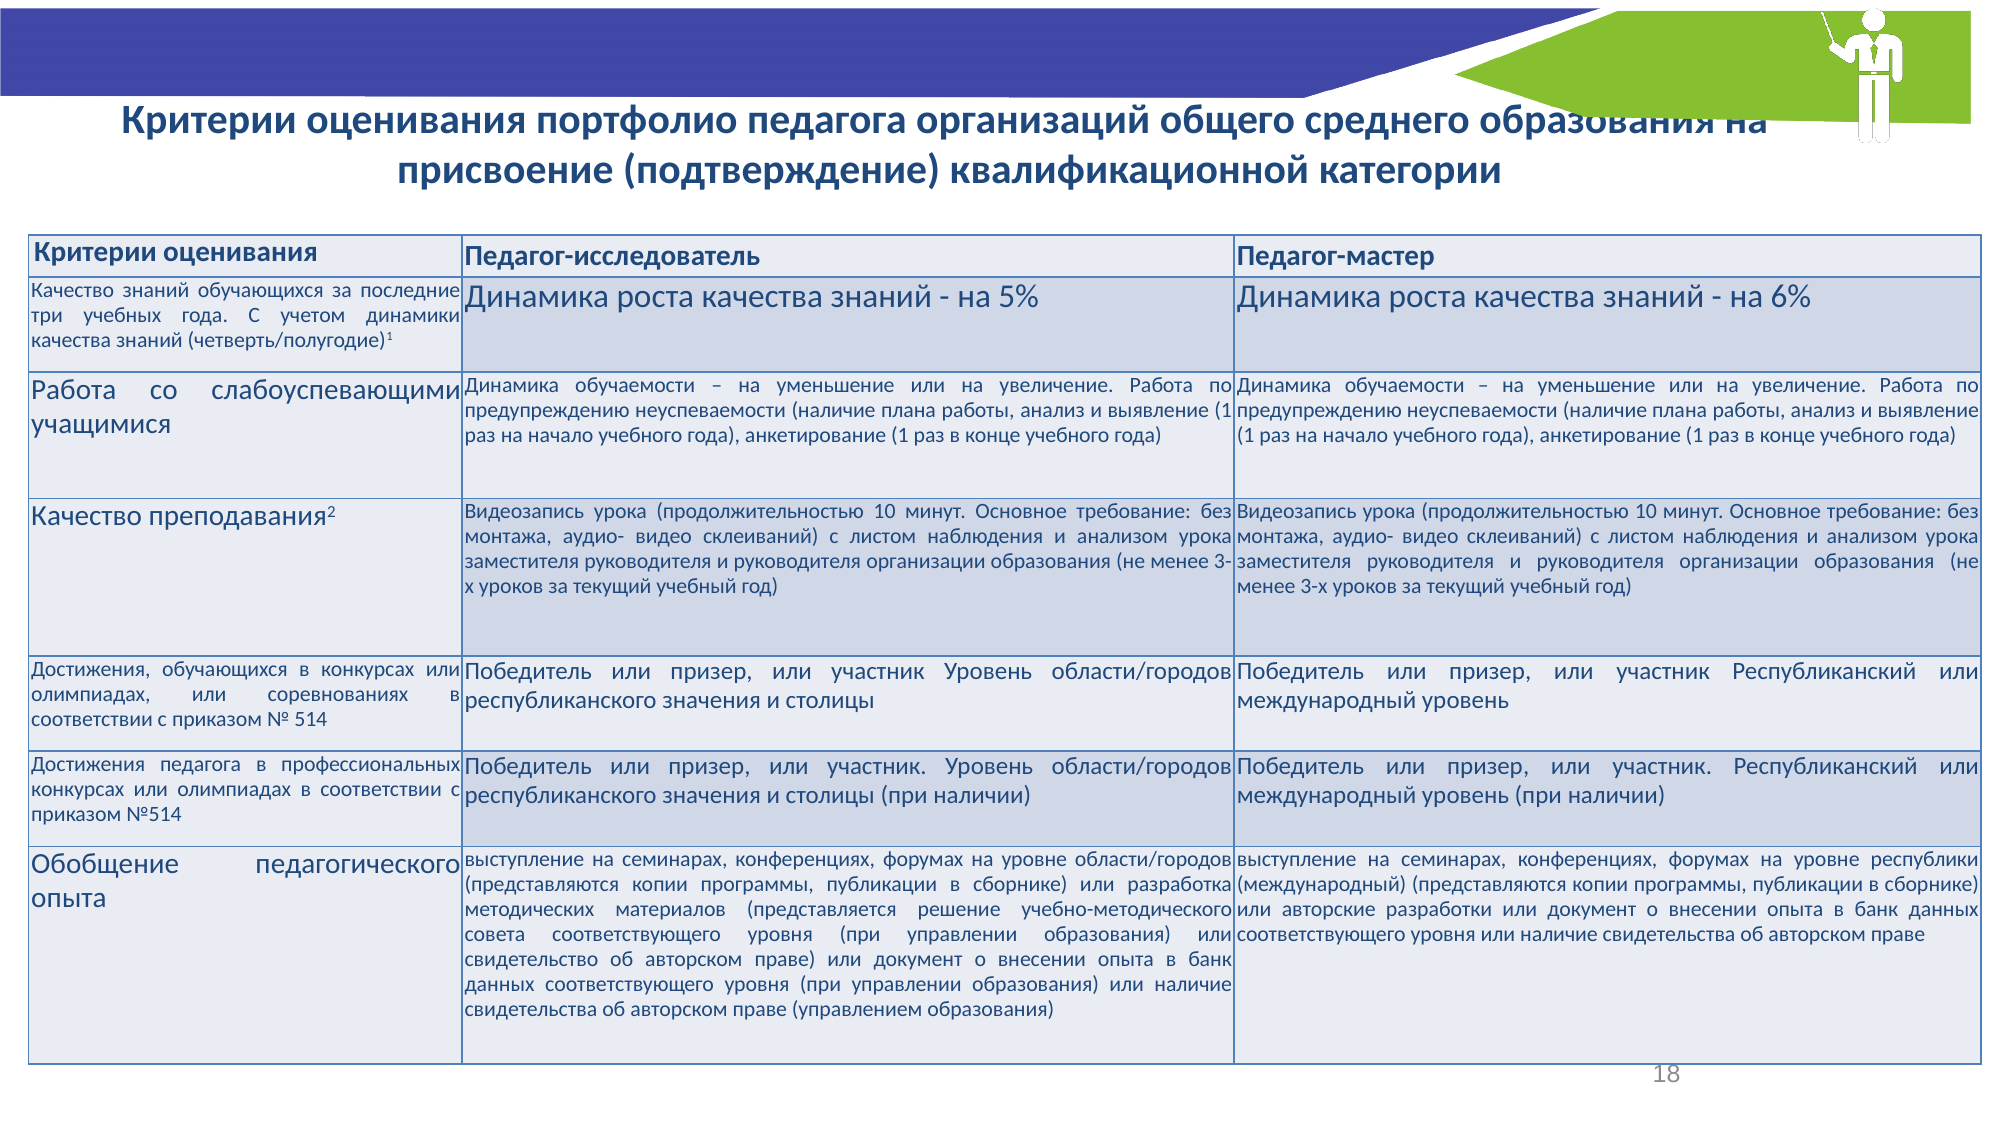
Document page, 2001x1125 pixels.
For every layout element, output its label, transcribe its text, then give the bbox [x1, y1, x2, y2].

table_cell Динамика роста качества знаний - на 5% [463, 278, 1233, 371]
table_header Педагог-исследователь [463, 236, 1233, 276]
table_cell Победитель или призер, или участник Уровень области/городов республиканского значения и столицы [463, 657, 1233, 750]
table_cell Достижения, обучающихся в конкурсах или олимпиадах, или соревнованиях в соответствии с приказом № 514 [29, 657, 461, 750]
table_cell Победитель или призер, или участник. Республиканский или международный уровень (при наличии) [1235, 752, 1980, 846]
table_cell Обобщение педагогического опыта [29, 847, 461, 1063]
table_cell Динамика роста качества знаний - на 6% [1235, 278, 1980, 371]
table_cell Видеозапись урока (продолжительностью 10 минут. Основное требование: без монтажа, аудио- видео склеиваний) с листом наблюдения и анализом урока заместителя руководителя и руководителя организации образования (не менее 3-х уроков за текущий учебный год) [463, 499, 1233, 655]
table_header Педагог-мастер [1235, 236, 1980, 276]
table_cell Достижения педагога в профессиональных конкурсах или олимпиадах в соответствии с приказом №514 [29, 752, 461, 846]
table_header Критерии оценивания [29, 236, 461, 276]
picture [0, 7, 1971, 143]
table_cell Победитель или призер, или участник. Уровень области/городов республиканского значения и столицы (при наличии) [463, 752, 1233, 846]
table_cell Победитель или призер, или участник Республиканский или международный уровень [1235, 657, 1980, 750]
table_cell выступление на семинарах, конференциях, форумах на уровне республики (международный) (представляются копии программы, публикации в сборнике) или авторские разработки или документ о внесении опыта в банк данных соответствующего уровня или наличие свидетельства об авторском праве [1235, 847, 1980, 1063]
slide_number 18 [1433, 1065, 1900, 1103]
table_cell Качество преподавания2 [29, 499, 461, 655]
table_cell Работа со слабоуспевающими учащимися [29, 373, 461, 498]
title Критерии оценивания портфолио педагога организаций общего среднего образования на присвоение (подтверждение) квалификационной категории [0, 135, 1900, 233]
table_cell выступление на семинарах, конференциях, форумах на уровне области/городов (представляются копии программы, публикации в сборнике) или разработка методических материалов (представляется решение учебно-методического совета соответствующего уровня (при управлении образования) или свидетельство об авторском праве) или документ о внесении опыта в банк данных соответствующего уровня (при управлении образования) или наличие свидетельства об авторском праве (управлением образования) [463, 847, 1233, 1063]
table_cell Видеозапись урока (продолжительностью 10 минут. Основное требование: без монтажа, аудио- видео склеиваний) с листом наблюдения и анализом урока заместителя руководителя и руководителя организации образования (не менее 3-х уроков за текущий учебный год) [1235, 499, 1980, 655]
table_cell Качество знаний обучающихся за последние три учебных года. С учетом динамики качества знаний (четверть/полугодие)1 [29, 278, 461, 371]
table_cell Динамика обучаемости – на уменьшение или на увеличение. Работа по предупреждению неуспеваемости (наличие плана работы, анализ и выявление (1 раз на начало учебного года), анкетирование (1 раз в конце учебного года) [1235, 373, 1980, 498]
table_cell Динамика обучаемости – на уменьшение или на увеличение. Работа по предупреждению неуспеваемости (наличие плана работы, анализ и выявление (1 раз на начало учебного года), анкетирование (1 раз в конце учебного года) [463, 373, 1233, 498]
